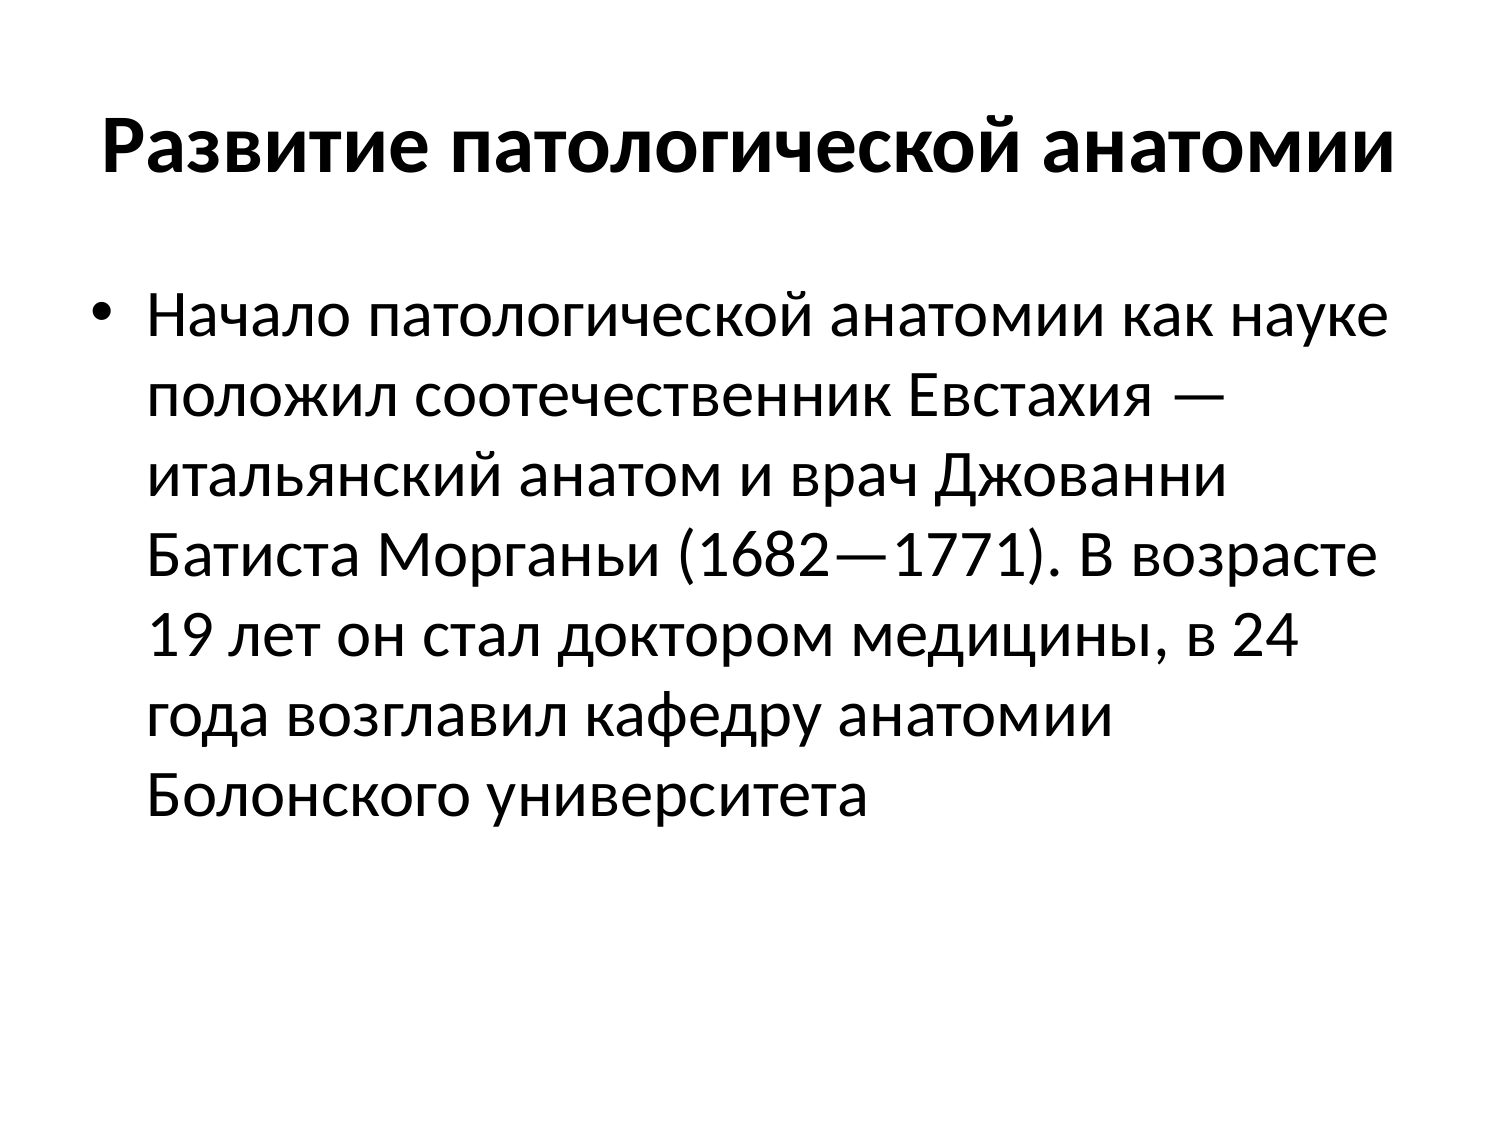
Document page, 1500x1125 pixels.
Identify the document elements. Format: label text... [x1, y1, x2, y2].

title Развитие патологической анатомии [74, 44, 1426, 233]
list Начало патологической анатомии как науке положил соотечественник Евстахия — итальянский анатом и врач Джованни Батиста Морганьи (1682—1771). В возрасте 19 лет он стал доктором медицины, в 24 года возглавил кафедру анатомии Болонского университета [74, 262, 1426, 1006]
